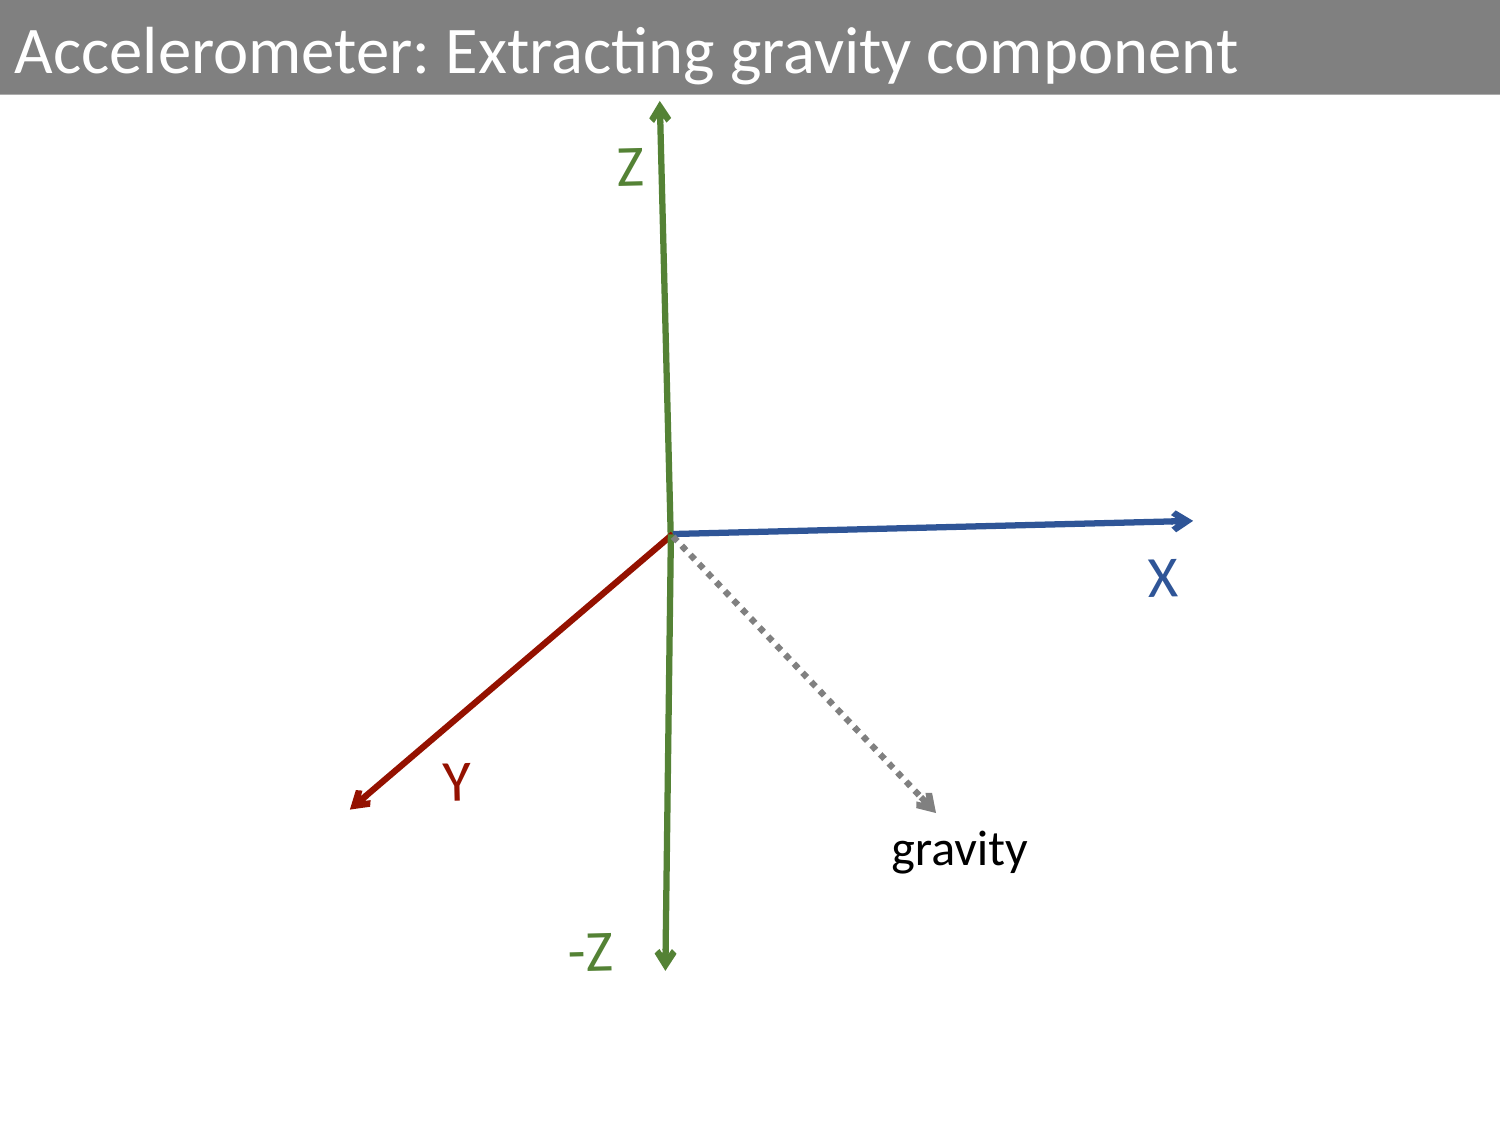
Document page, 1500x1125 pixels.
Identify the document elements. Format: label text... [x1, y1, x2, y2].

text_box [304, 112, 1256, 922]
text_box Accelerometer: Extracting gravity component [0, 0, 1500, 95]
